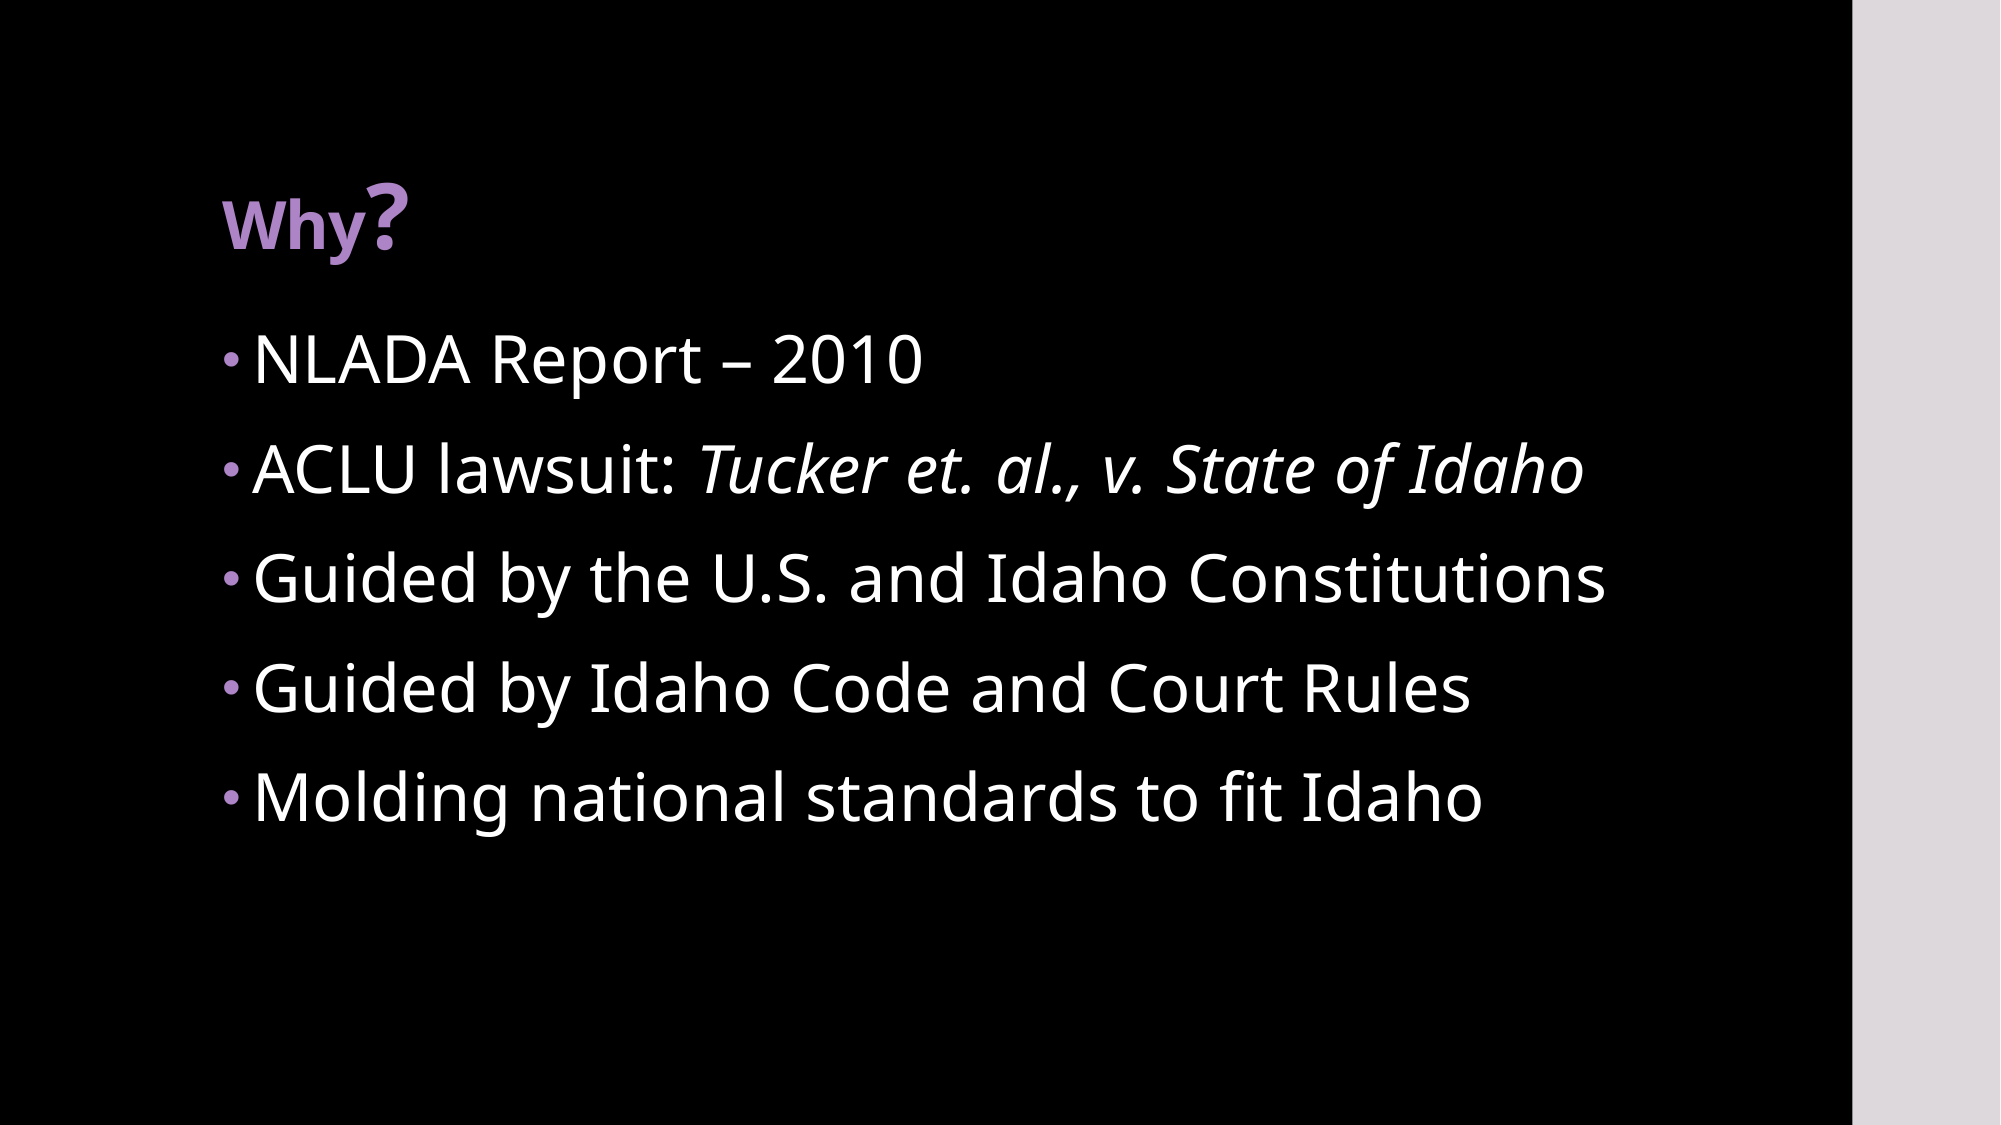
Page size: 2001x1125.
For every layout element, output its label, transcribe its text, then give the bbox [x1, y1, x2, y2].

list NLADA Report – 2010 ACLU lawsuit: Tucker et. al., v. State of Idaho Guided by the U.S. and Idaho Constitutions Guided by Idaho Code and Court Rules Molding national standards to fit Idaho [206, 315, 1816, 1030]
title Why? [206, 43, 1797, 278]
